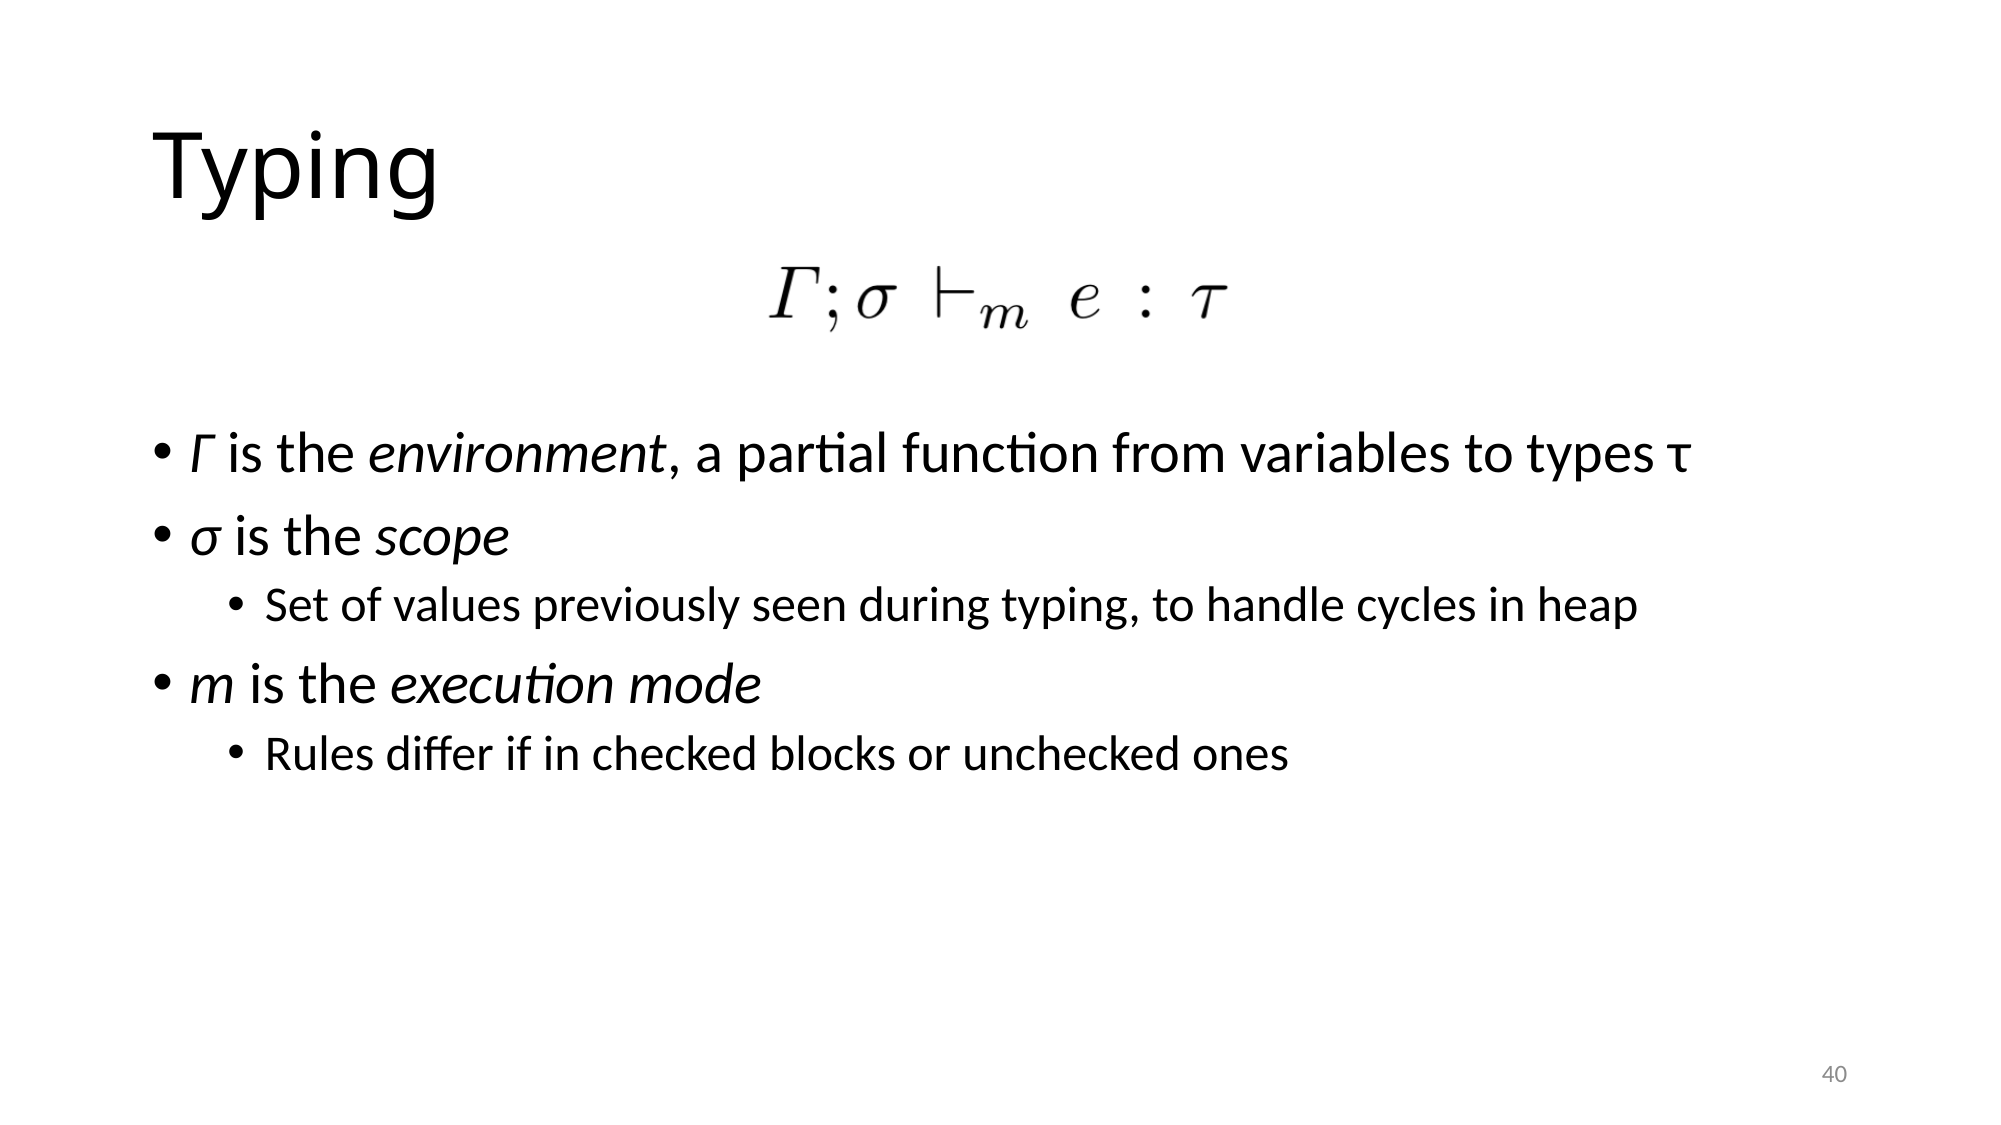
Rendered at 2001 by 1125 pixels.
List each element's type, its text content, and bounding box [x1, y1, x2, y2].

picture [757, 245, 1243, 346]
slide_number 40 [1412, 1042, 1863, 1103]
title Typing [137, 59, 1863, 278]
list Γ is the environment, a partial function from variables to types τ σ is the scope Set of values previously seen during typing, to handle cycles in heap m is the execution mode Rules differ if in checked blocks or unchecked ones [137, 414, 1863, 1014]
